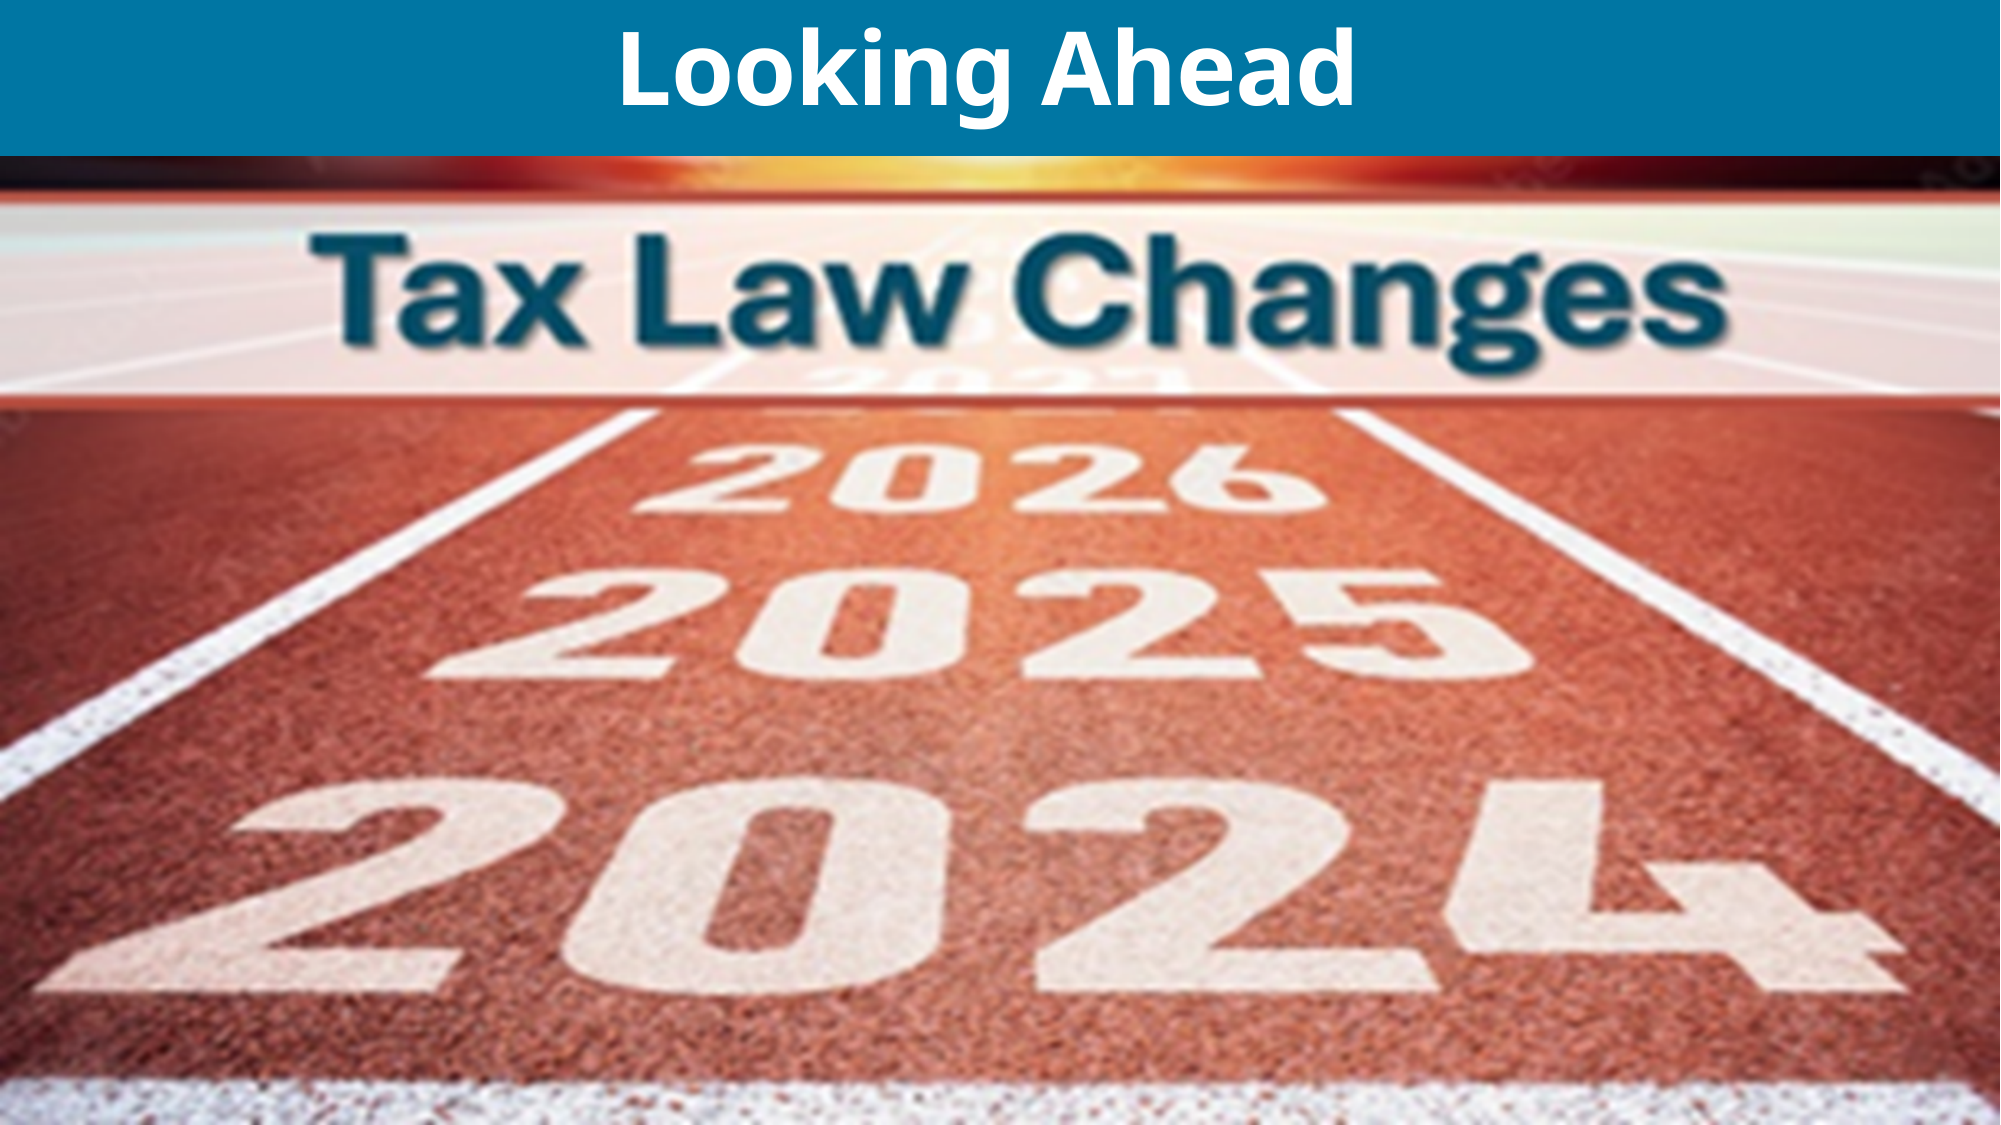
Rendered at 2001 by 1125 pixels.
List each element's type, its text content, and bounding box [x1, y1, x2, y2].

title Looking Ahead [0, 0, 2000, 156]
picture [0, 157, 2000, 1125]
